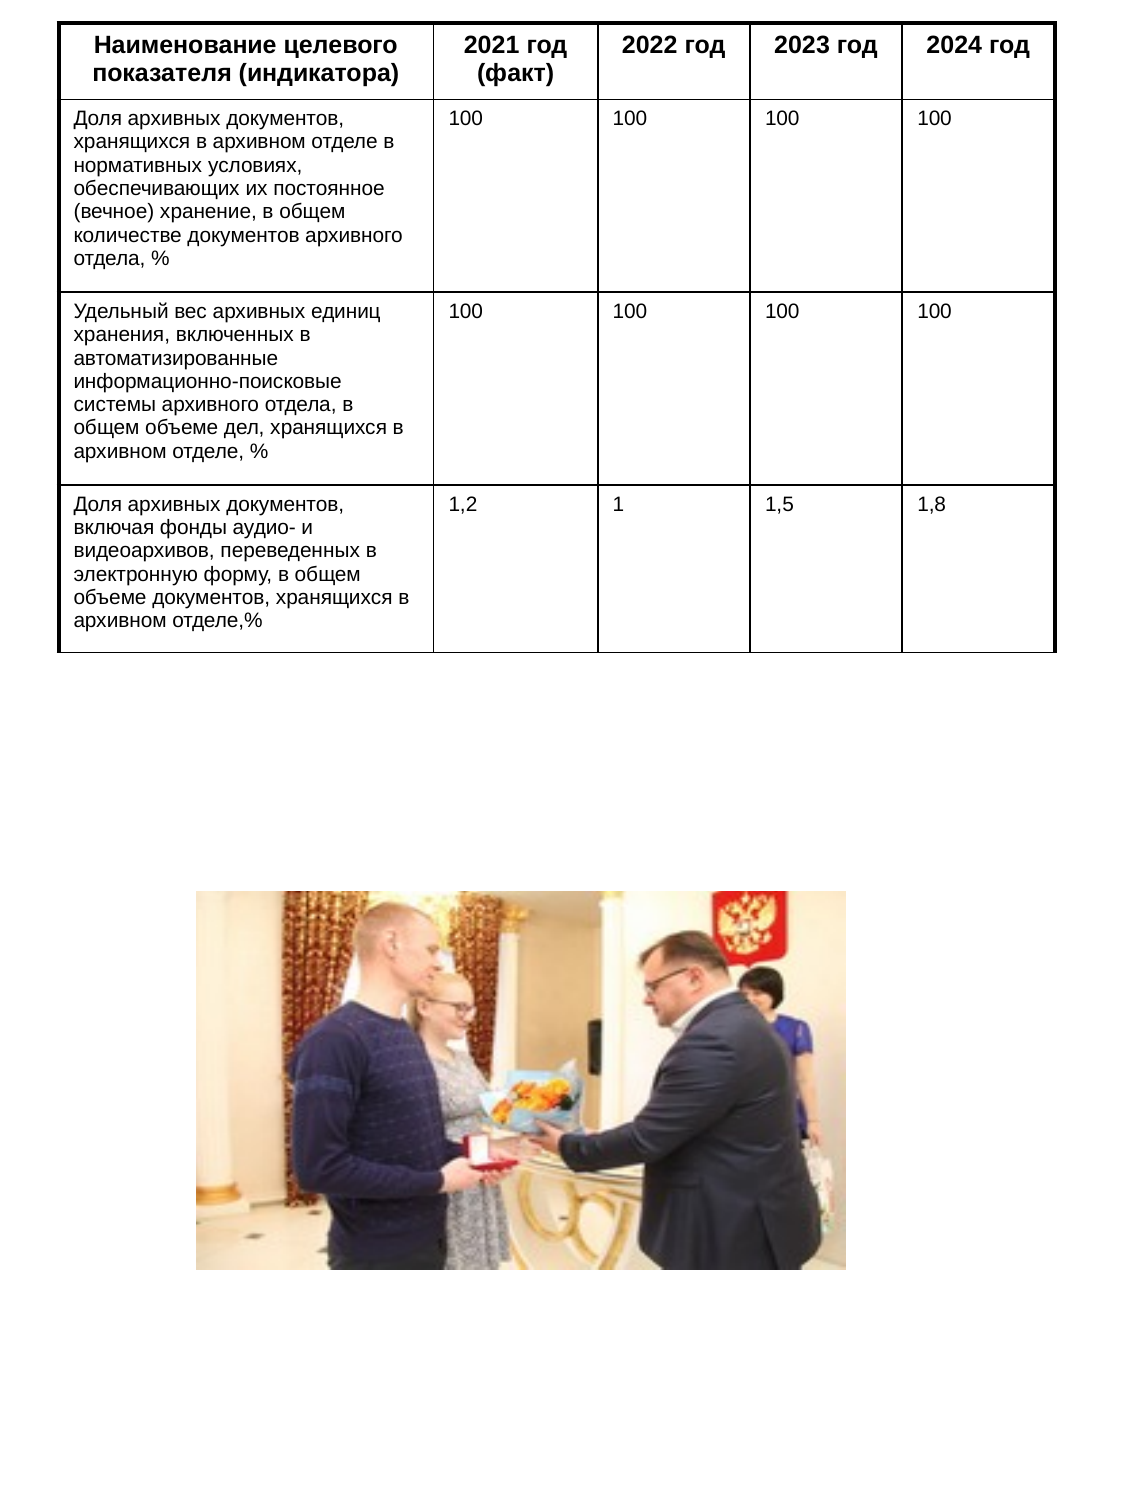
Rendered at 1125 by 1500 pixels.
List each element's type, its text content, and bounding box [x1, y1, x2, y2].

table_cell 100 [751, 100, 901, 291]
table_header 2022 год [599, 25, 749, 99]
table_cell 1,5 [751, 486, 901, 652]
table_header 2023 год [751, 25, 901, 99]
table_cell 1,8 [903, 486, 1053, 652]
table_cell 100 [599, 100, 749, 291]
table_cell 100 [751, 293, 901, 484]
table_cell 100 [434, 293, 597, 484]
picture [196, 891, 847, 1270]
table_cell Доля архивных документов, включая фонды аудио- и видеоархивов, переведенных в электронную форму, в общем объеме документов, хранящихся в архивном отделе,% [61, 486, 433, 652]
table_cell 100 [434, 100, 597, 291]
table_cell 100 [903, 100, 1053, 291]
table_header 2021 год (факт) [434, 25, 597, 99]
table_cell 1 [599, 486, 749, 652]
table_cell Удельный вес архивных единиц хранения, включенных в автоматизированные информационно-поисковые системы архивного отдела, в общем объеме дел, хранящихся в архивном отделе, % [61, 293, 433, 484]
table_header Наименование целевого показателя (индикатора) [61, 25, 433, 99]
table_cell 100 [599, 293, 749, 484]
table_cell 1,2 [434, 486, 597, 652]
table_header 2024 год [903, 25, 1053, 99]
table_cell 100 [903, 293, 1053, 484]
table_cell Доля архивных документов, хранящихся в архивном отделе в нормативных условиях, обеспечивающих их постоянное (вечное) хранение, в общем количестве документов архивного отдела, % [61, 100, 433, 291]
